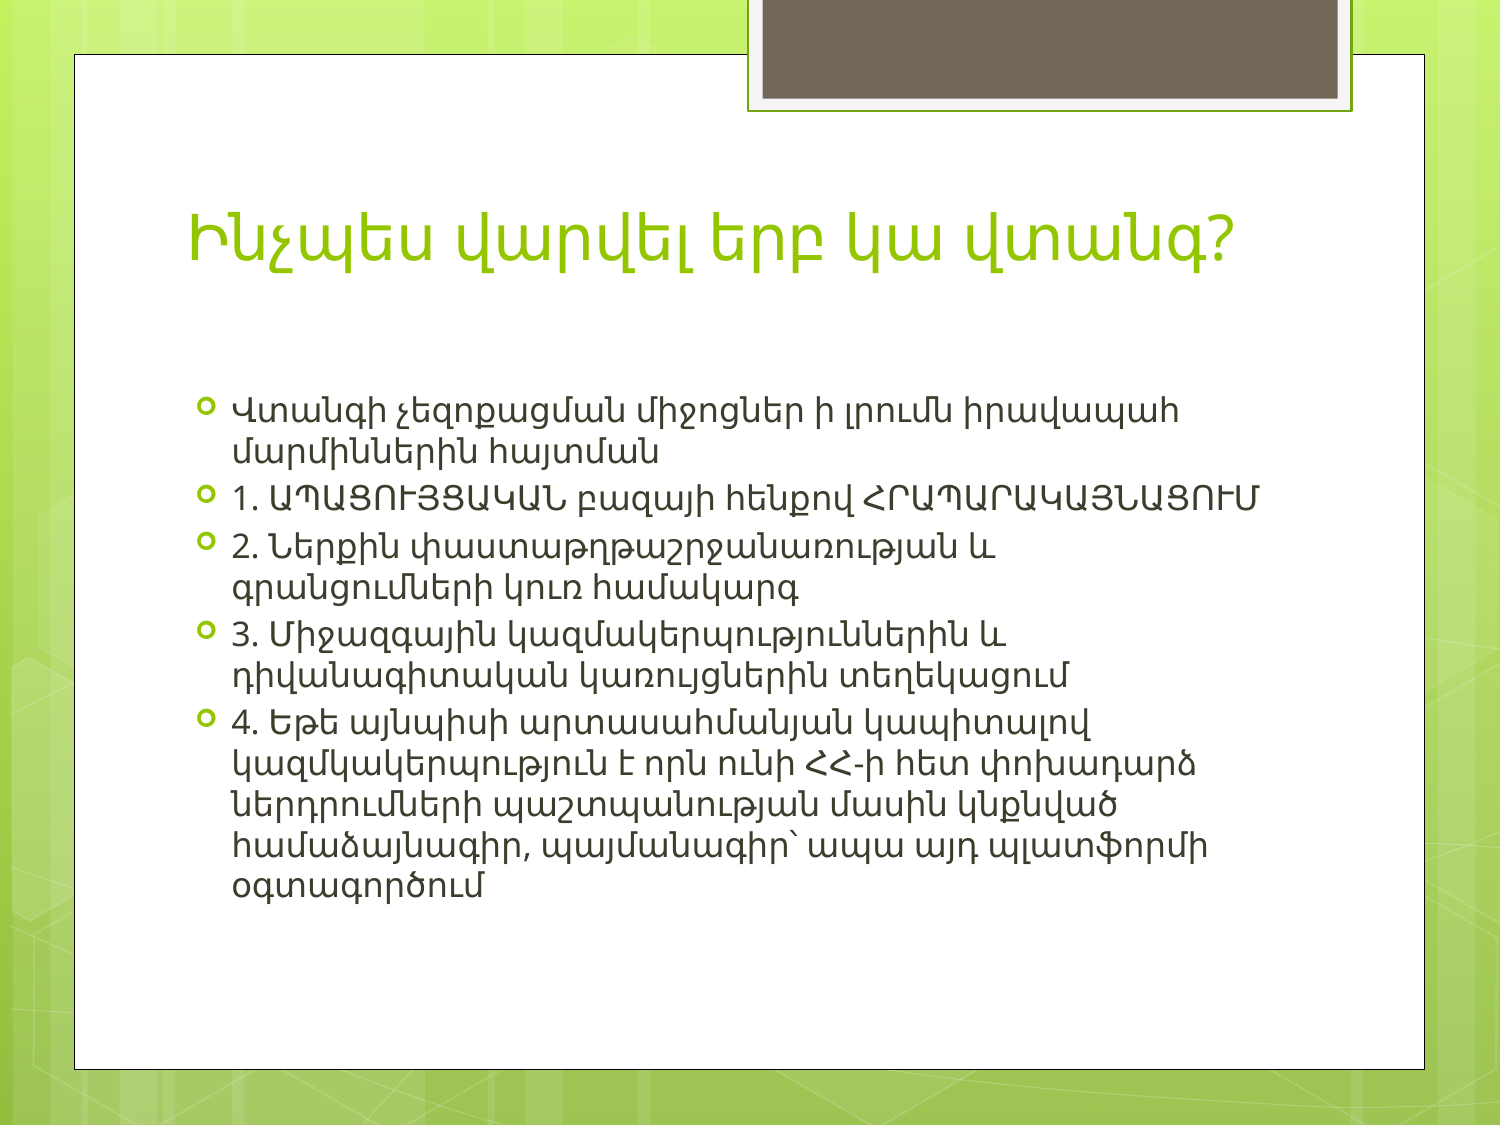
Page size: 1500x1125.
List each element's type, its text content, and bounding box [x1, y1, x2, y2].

list Վտանգի չեզոքացման միջոցներ ի լրումն իրավապահ մարմիններին հայտման 1. ԱՊԱՑՈՒՅՑԱԿԱՆ բազայի հենքով ՀՐԱՊԱՐԱԿԱՅՆԱՑՈՒՄ 2. Ներքին փաստաթղթաշրջանառության և գրանցումների կուռ համակարգ 3. Միջազգային կազմակերպություններին և դիվանագիտական կառույցներին տեղեկացում 4. Եթե այնպիսի արտասահմանյան կապիտալով կազմկակերպություն է որն ունի ՀՀ-ի հետ փոխադարձ ներդրումների պաշտպանության մասին կնքնված համաձայնագիր, պայմանագիր՝ ապա այդ պլատֆորմի օգտագործում [171, 381, 1283, 957]
title Ինչպես վարվել երբ կա վտանգ? [171, 168, 1324, 357]
